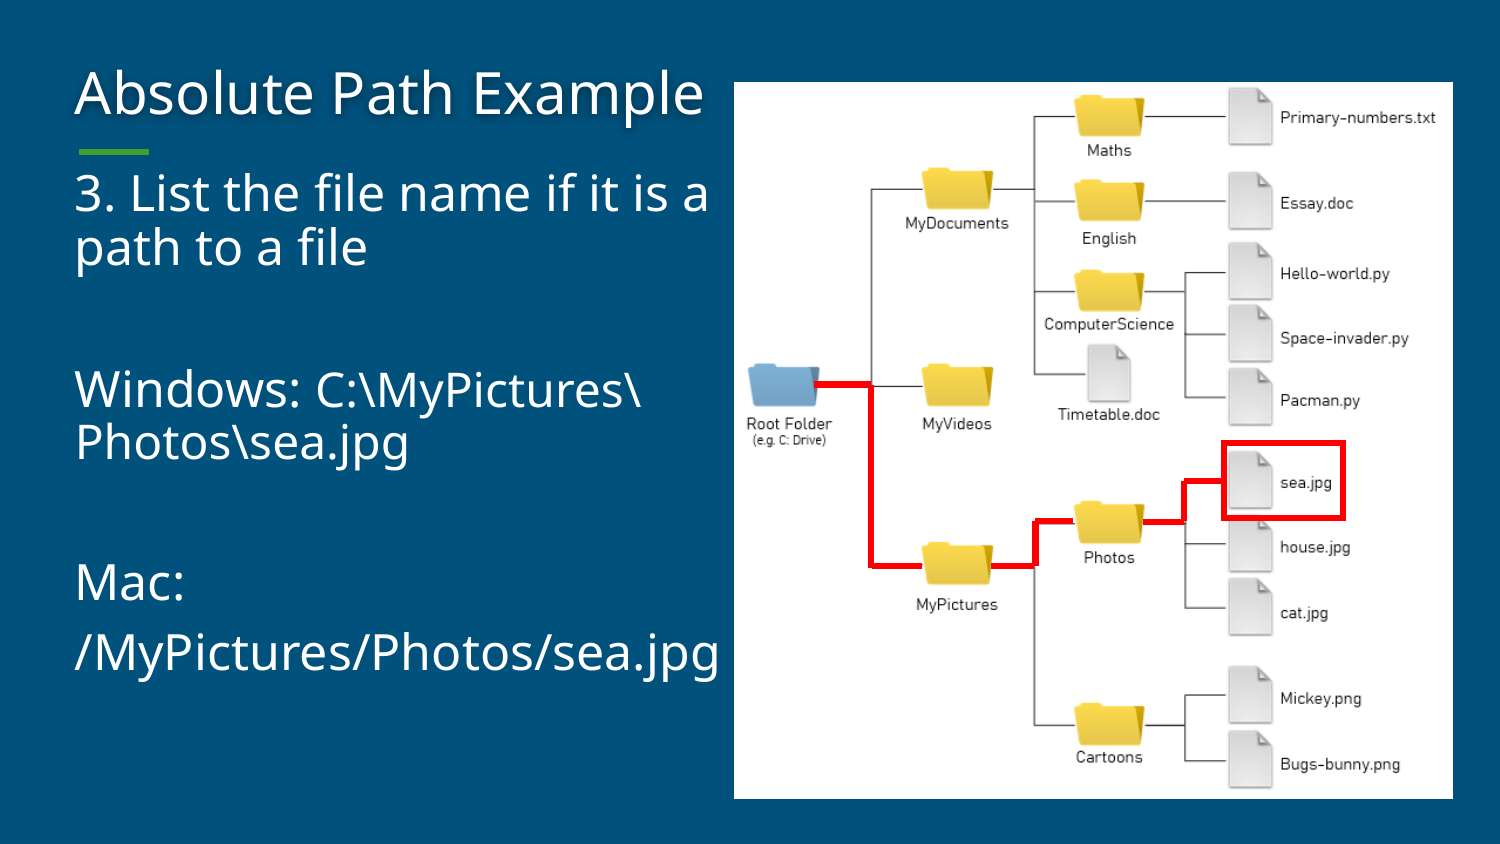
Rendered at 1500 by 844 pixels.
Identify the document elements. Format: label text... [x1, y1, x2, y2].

title Absolute Path Example [63, 39, 1437, 152]
picture [735, 83, 1452, 798]
list 3. List the file name if it is a path to a file Windows: C:\MyPictures\Photos\sea.jpg Mac: /MyPictures/Photos/sea.jpg [63, 163, 728, 730]
